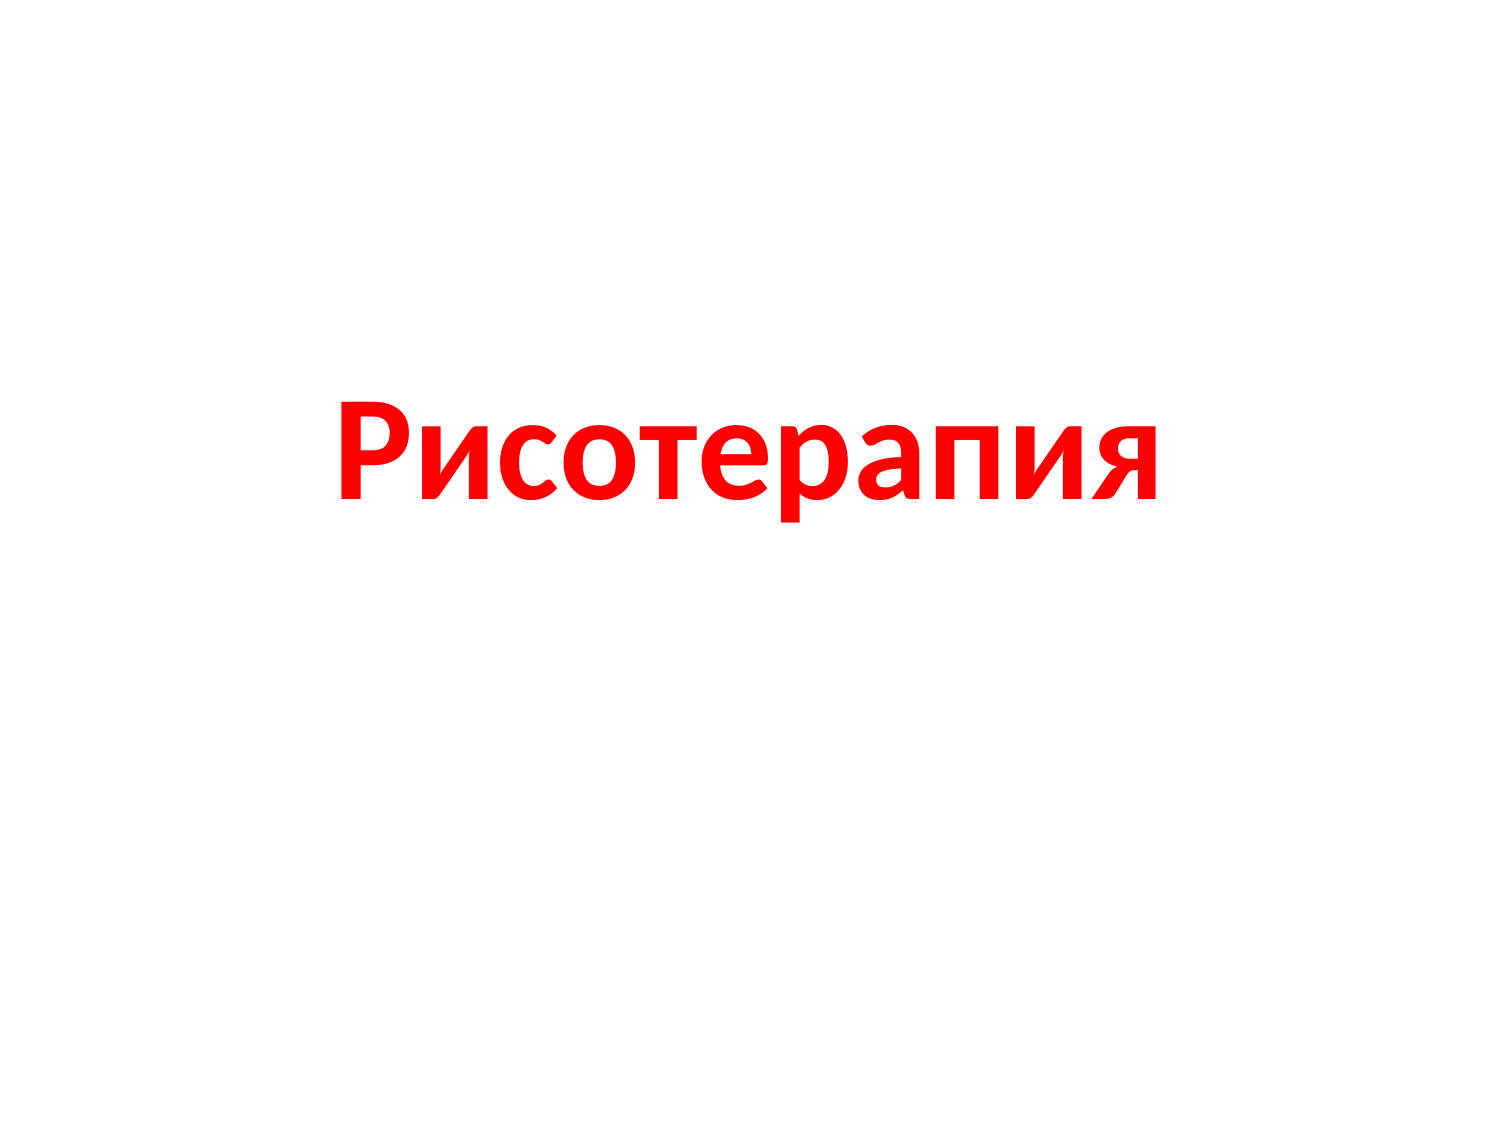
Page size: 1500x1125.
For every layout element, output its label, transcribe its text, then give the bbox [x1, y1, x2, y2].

title Рисотерапия [75, 70, 1425, 809]
